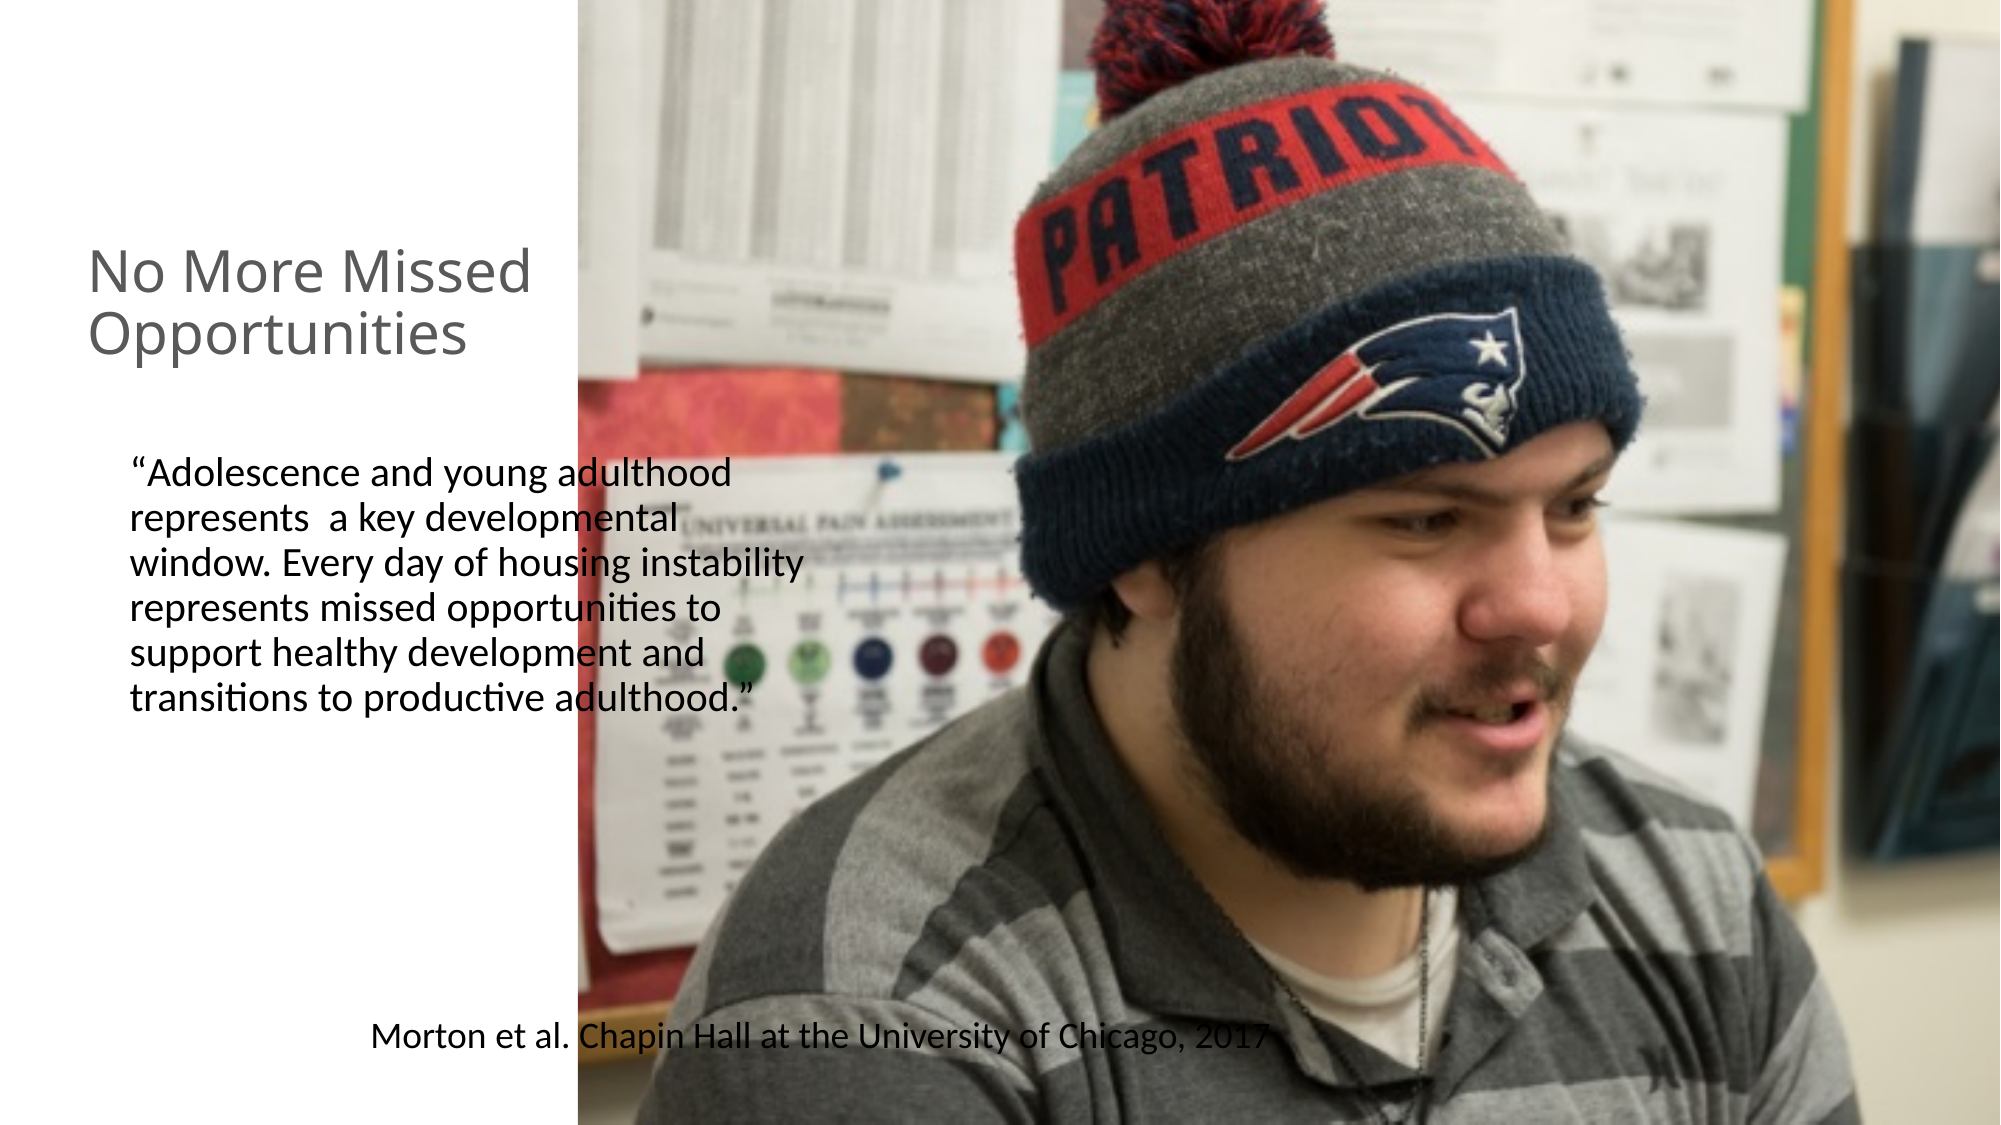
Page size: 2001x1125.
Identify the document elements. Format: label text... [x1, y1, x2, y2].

picture [577, 0, 2000, 1125]
title No More Missed Opportunities [72, 190, 577, 375]
text_box Morton et al. Chapin Hall at the University of Chicago, 2017 [355, 1003, 577, 1064]
list “Adolescence and young adulthood represents a key developmental window. Every day of housing instability represents missed opportunities to support healthy development and transitions to productive adulthood.” [114, 442, 577, 969]
